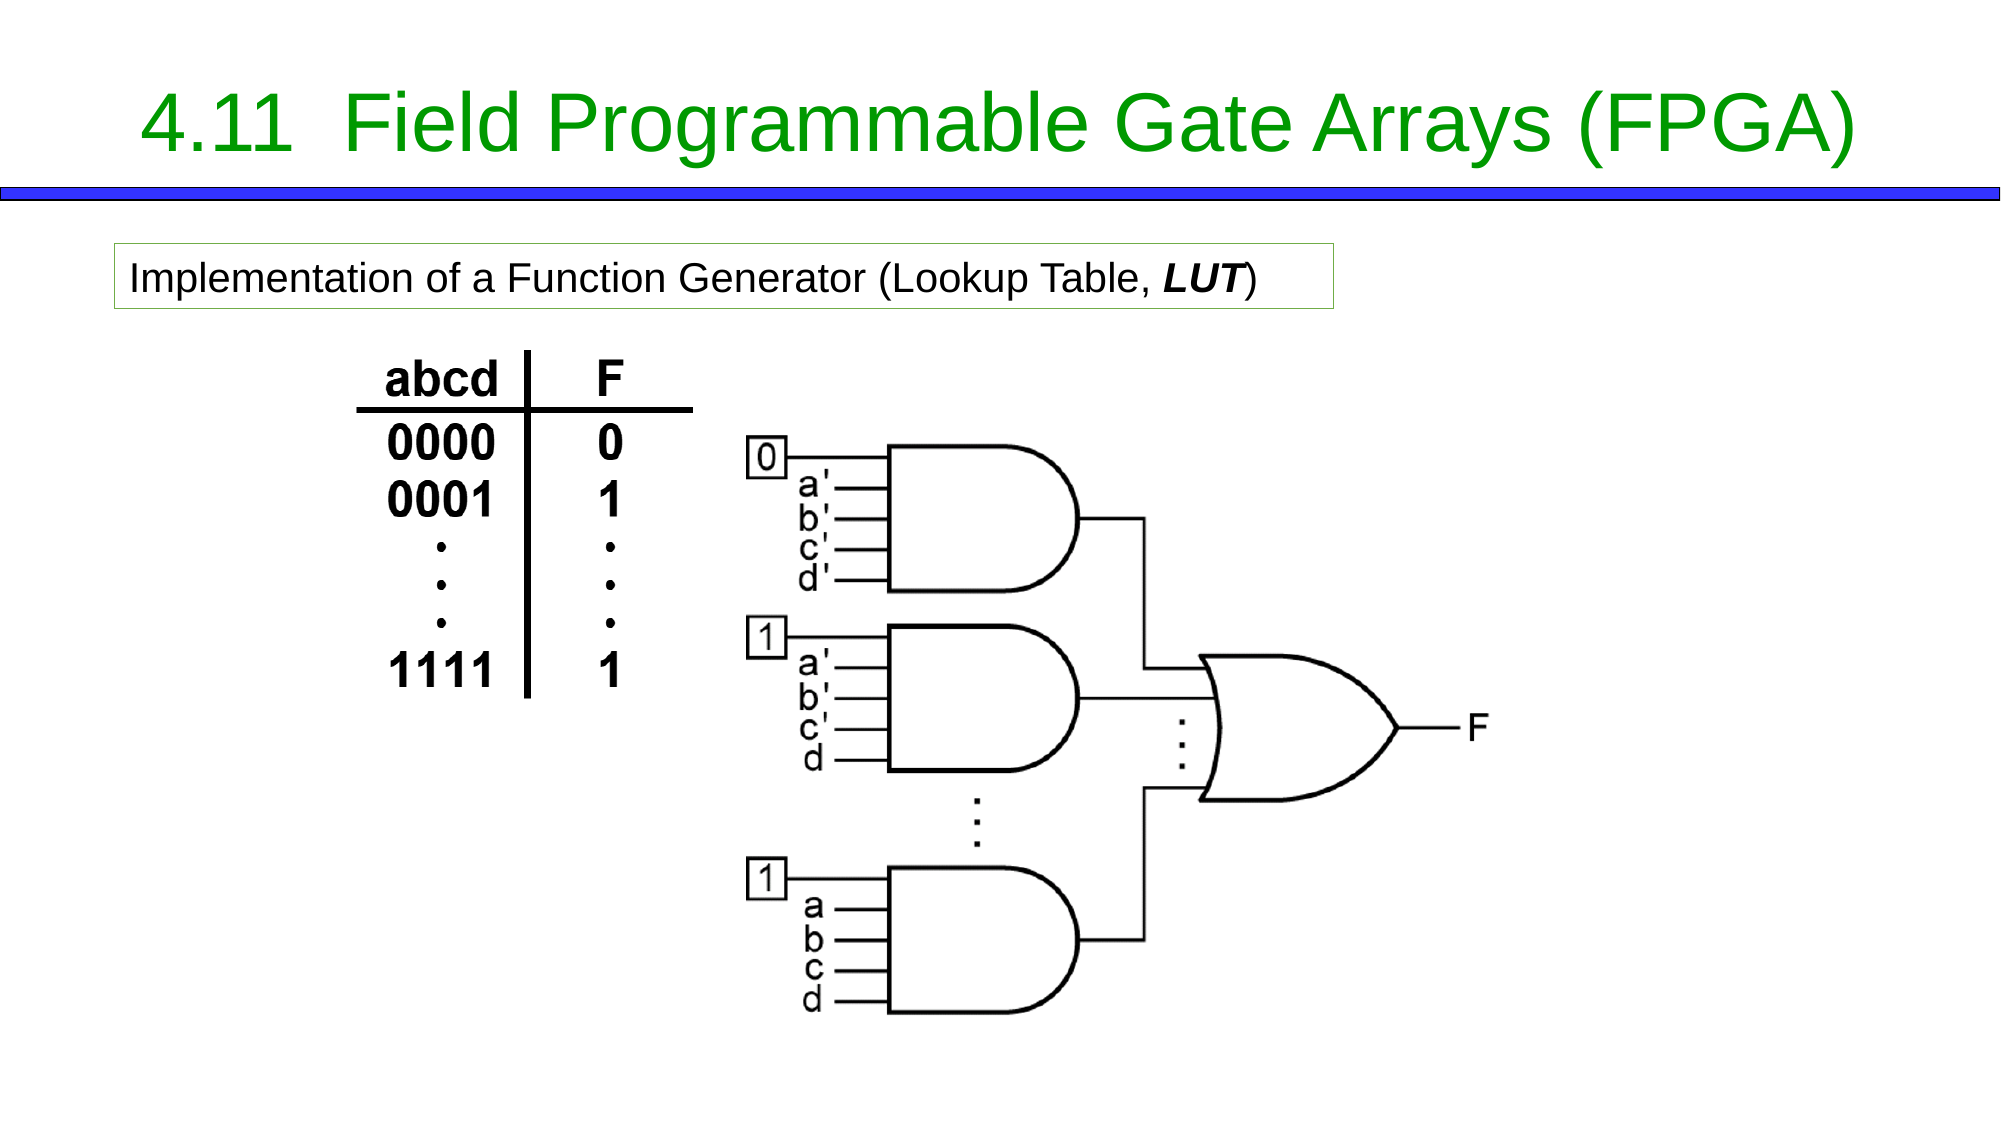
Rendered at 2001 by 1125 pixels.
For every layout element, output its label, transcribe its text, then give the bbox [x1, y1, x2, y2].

text_box Implementation of a Function Generator (Lookup Table, LUT) [114, 243, 1334, 309]
picture [350, 333, 1499, 1025]
text_box 4.11 Field Programmable Gate Arrays (FPGA) [43, 31, 1957, 219]
